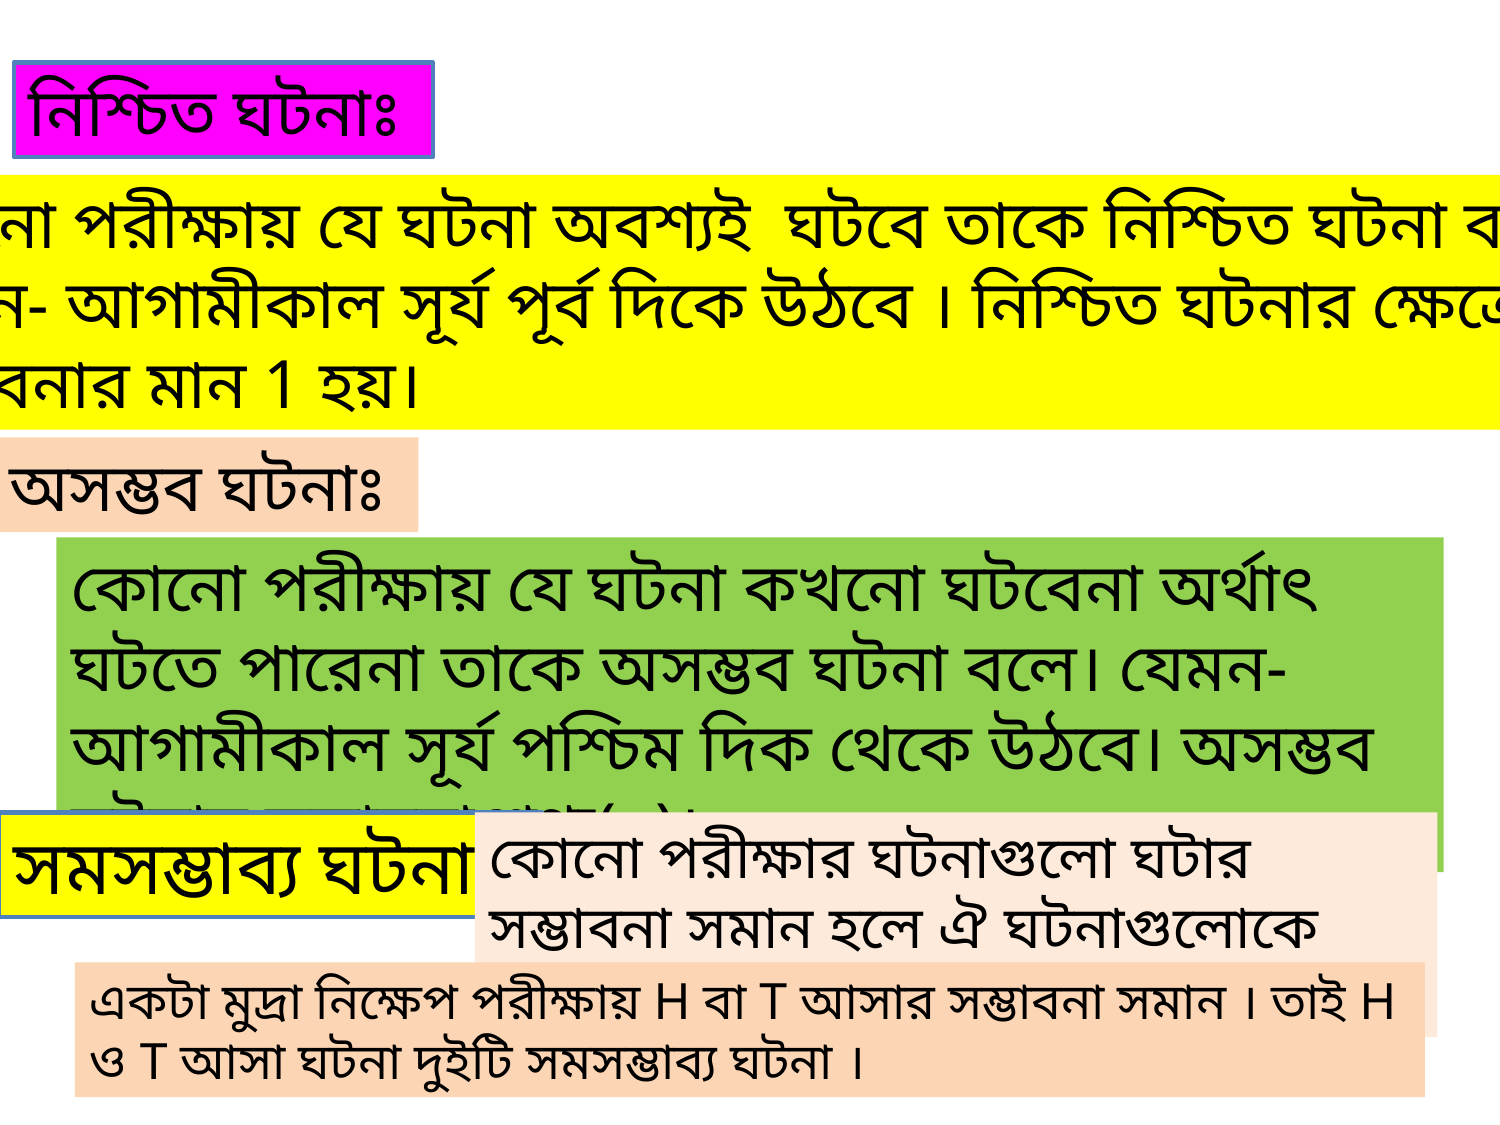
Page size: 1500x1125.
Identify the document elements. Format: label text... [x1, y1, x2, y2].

text_box অসম্ভব ঘটনাঃ [0, 437, 419, 533]
text_box কোনো পরীক্ষায় যে ঘটনা কখনো ঘটবেনা অর্থাৎ ঘটতে পারেনা তাকে অসম্ভব ঘটনা বলে। যেমন- আগামীকাল সূর্য পশ্চিম দিক থেকে উঠবে। অসম্ভব ঘটনার সম্ভাবনা শূণ্য(০)। [56, 537, 1444, 873]
text_box নিশ্চিত ঘটনাঃ [12, 60, 435, 159]
text_box কোনো পরীক্ষায় যে ঘটনা অবশ্যই ঘটবে তাকে নিশ্চিত ঘটনা বলে। যেমন- আগামীকাল সূর্য পূর্ব দিকে উঠবে । নিশ্চিত ঘটনার ক্ষেত্রে সম্ভাবনার মান 1 হয়। [0, 174, 1500, 430]
text_box সমসম্ভাব্য ঘটনাঃ [0, 810, 544, 919]
text_box একটা মুদ্রা নিক্ষেপ পরীক্ষায় H বা T আসার সম্ভাবনা সমান । তাই H ও T আসা ঘটনা দুইটি সমসম্ভাব্য ঘটনা । [74, 962, 1425, 1098]
text_box কোনো পরীক্ষার ঘটনাগুলো ঘটার সম্ভাবনা সমান হলে ঐ ঘটনাগুলোকে সমসম্ভাব্য ঘটনা বলে। যেমন- [474, 812, 1438, 1038]
